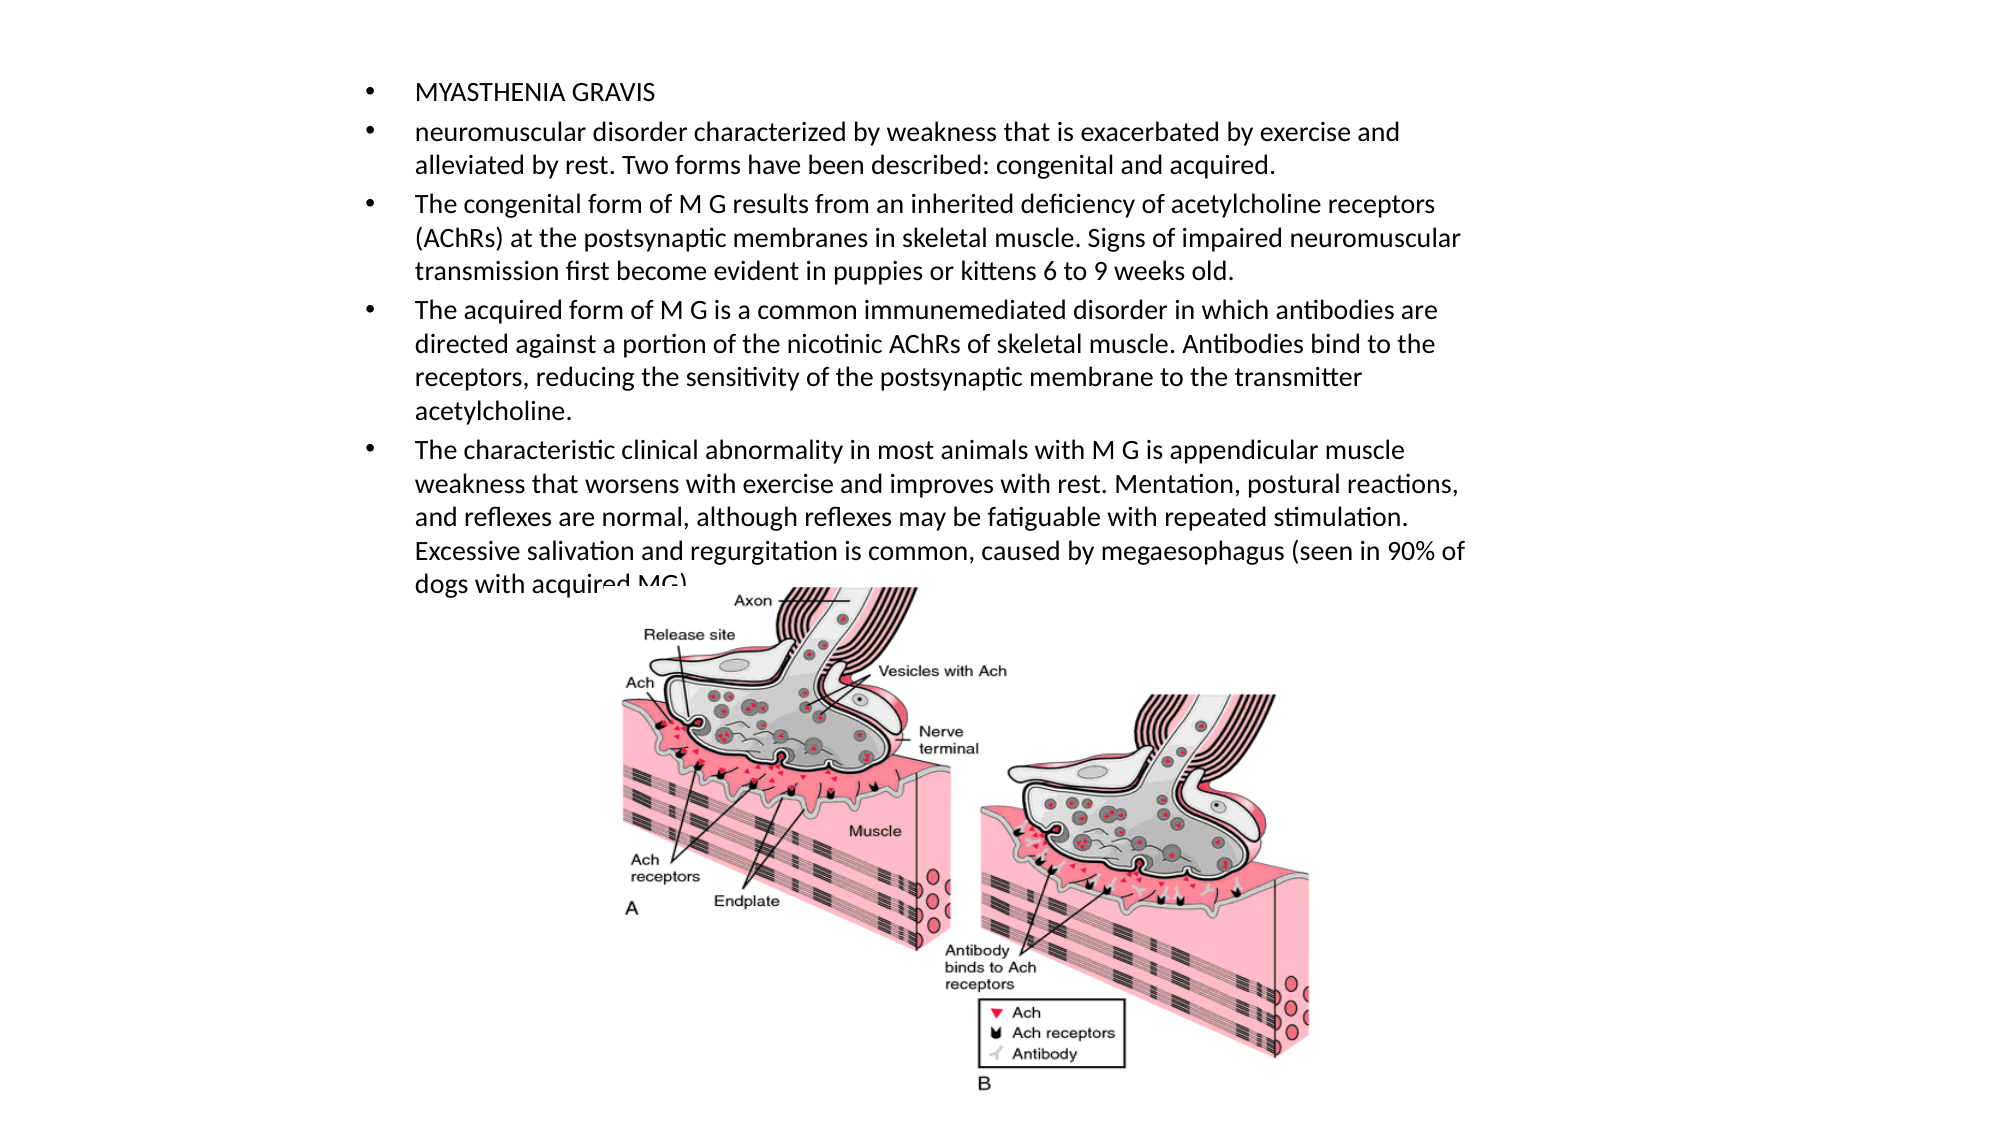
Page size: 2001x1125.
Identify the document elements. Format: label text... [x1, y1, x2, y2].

picture [604, 586, 1326, 1094]
list MYASTHENIA GRAVIS neuromuscular disorder characterized by weakness that is exacerbated by exercise and alleviated by rest. Two forms have been described: congenital and acquired. The congenital form of M G results from an inherited deficiency of acetylcholine receptors (AChRs) at the postsynaptic membranes in skeletal muscle. Signs of impaired neuromuscular transmission first become evident in puppies or kittens 6 to 9 weeks old. The acquired form of M G is a common immunemediated disorder in which antibodies are directed against a portion of the nicotinic AChRs of skeletal muscle. Antibodies bind to the receptors, reducing the sensitivity of the postsynaptic membrane to the transmitter acetylcholine. The characteristic clinical abnormality in most animals with M G is appendicular muscle weakness that worsens with exercise and improves with rest. Mentation, postural reactions, and reflexes are normal, although reflexes may be fatiguable with repeated stimulation. Excessive salivation and regurgitation is common, caused by megaesophagus (seen in 90% of dogs with acquired MG) . [350, 66, 1508, 610]
